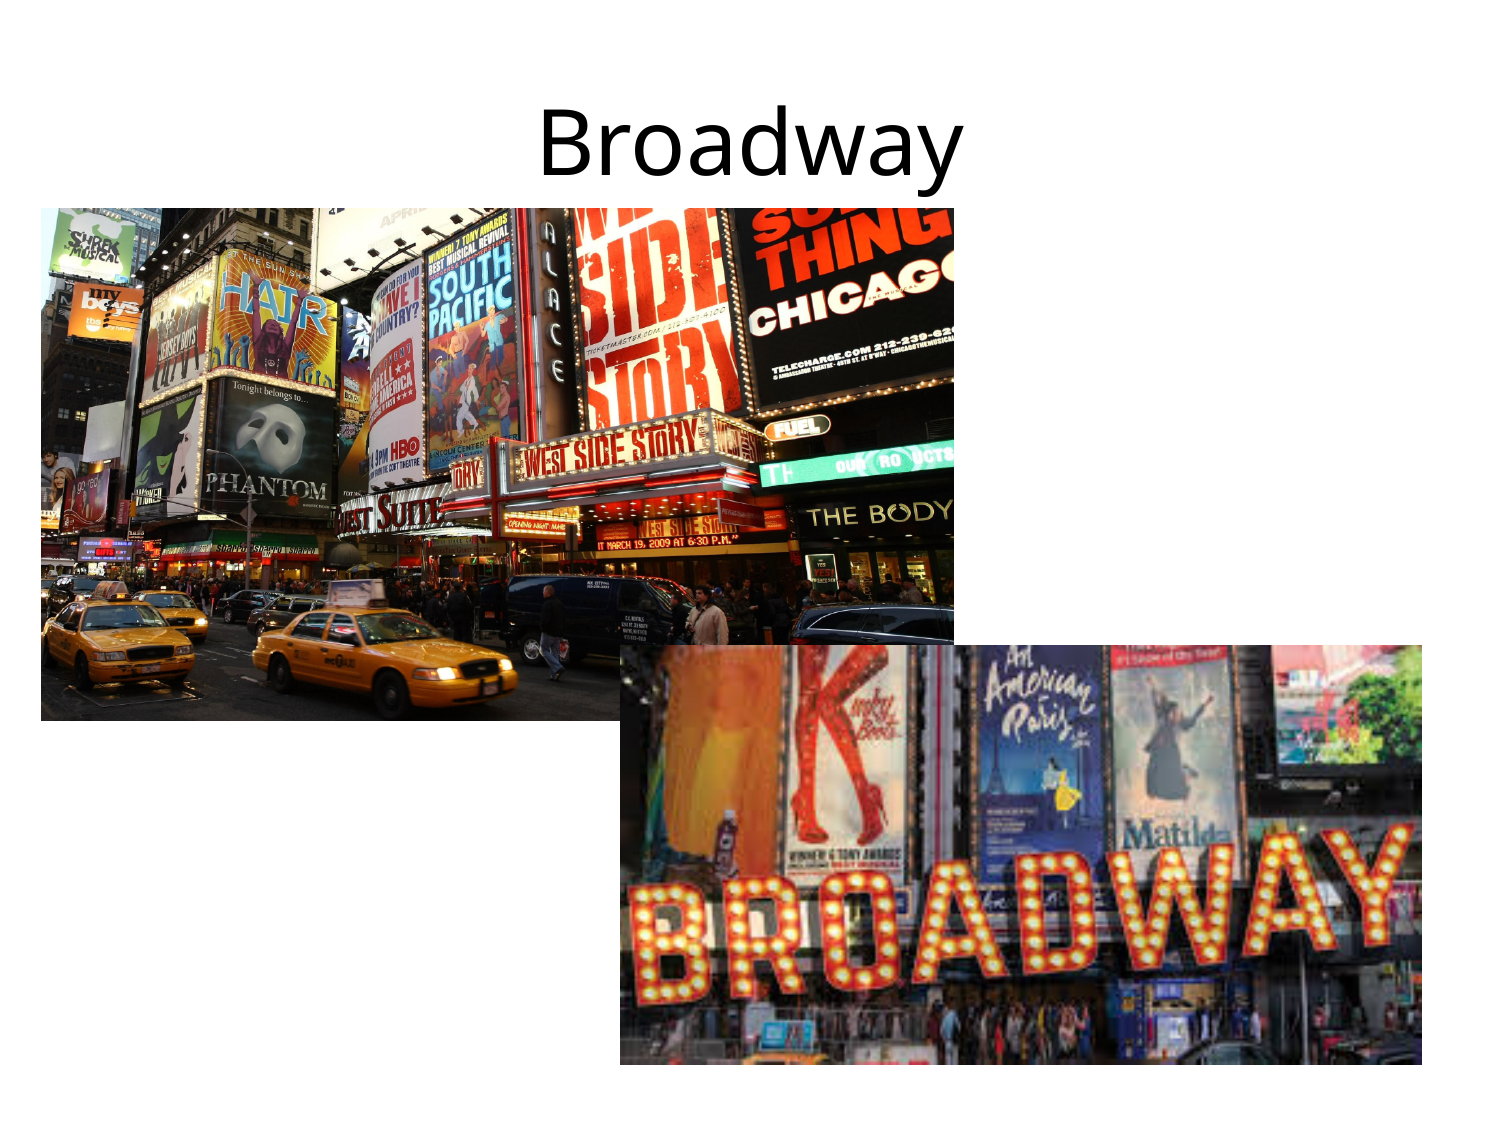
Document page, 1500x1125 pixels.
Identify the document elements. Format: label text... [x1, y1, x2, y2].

picture [619, 644, 1423, 1065]
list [41, 207, 954, 721]
title Broadway [75, 45, 1425, 233]
